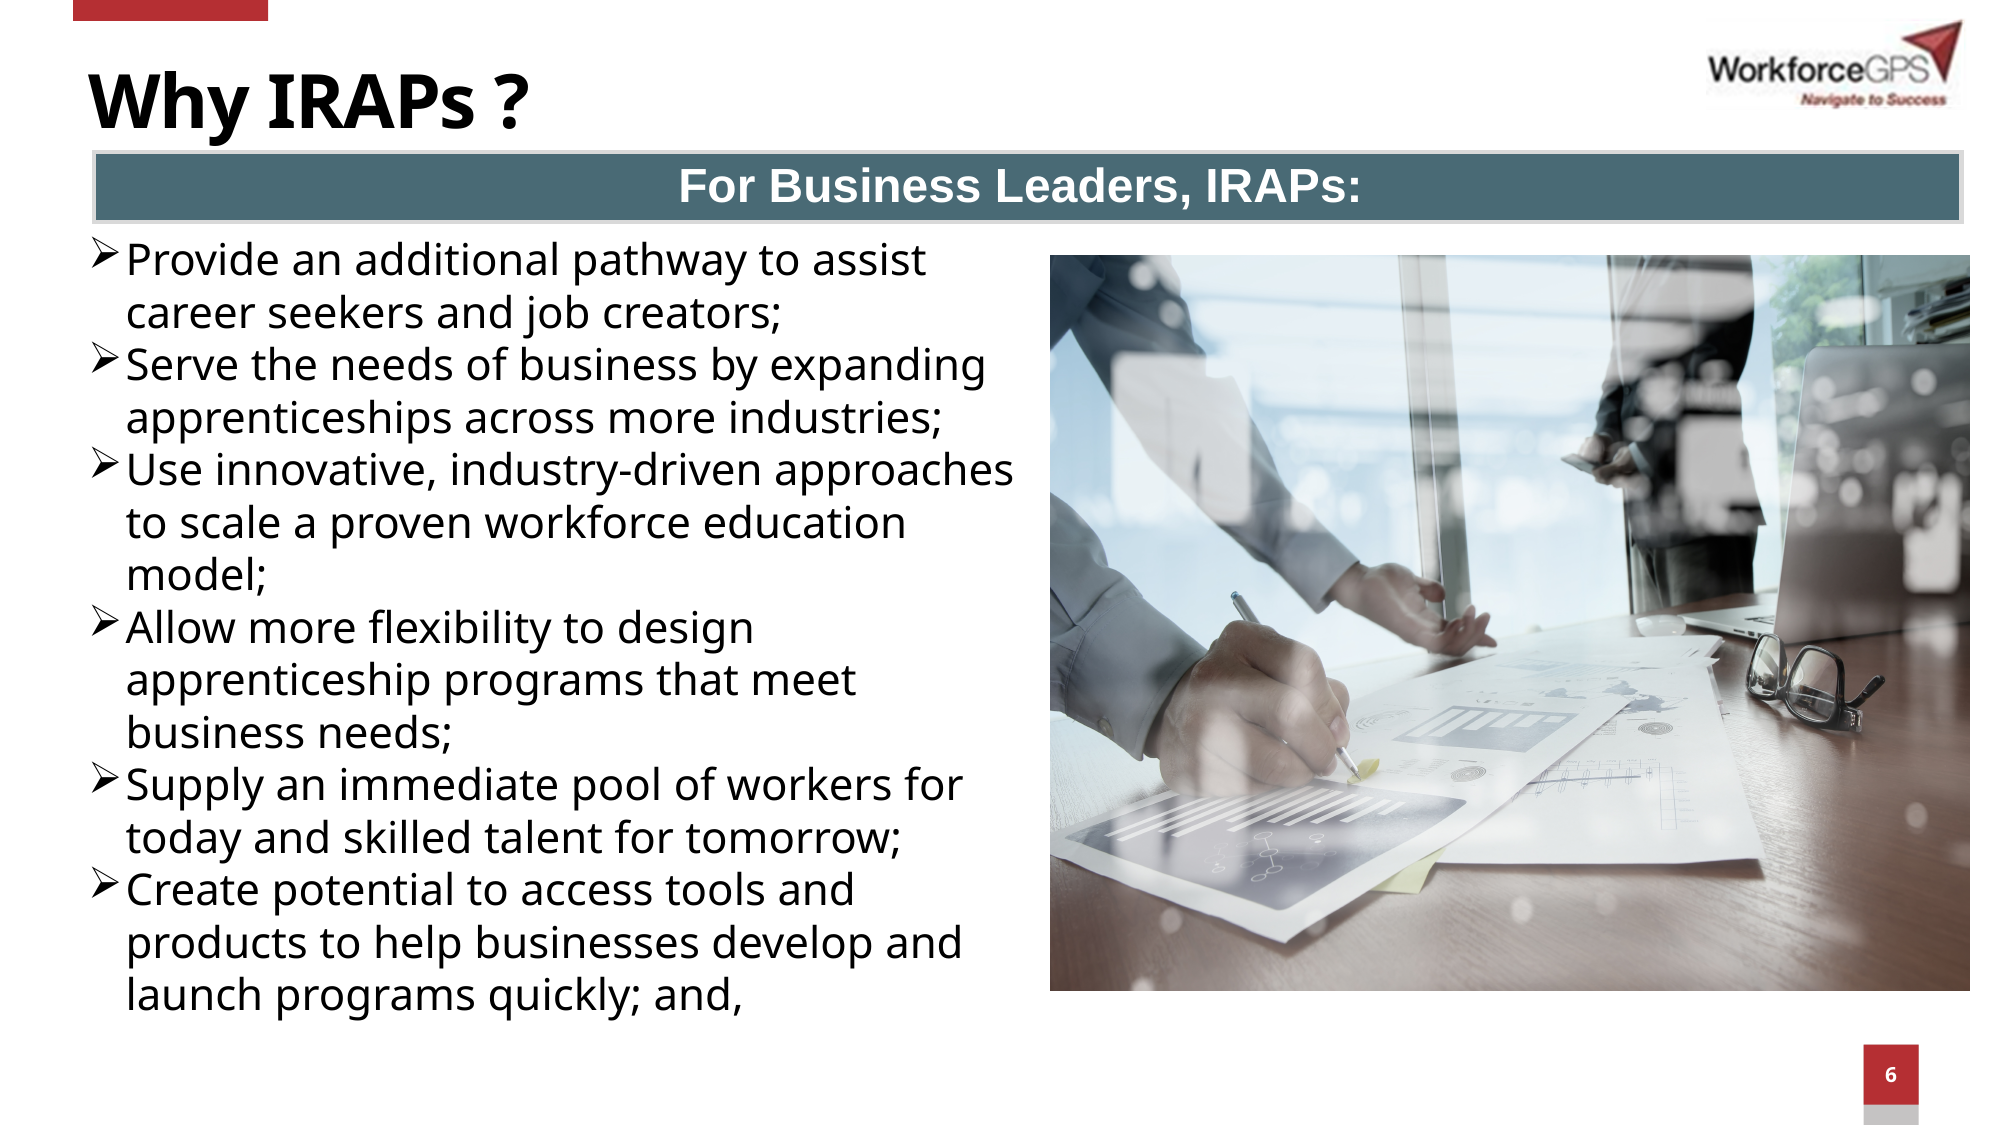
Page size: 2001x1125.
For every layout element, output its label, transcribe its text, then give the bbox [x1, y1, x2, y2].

title Why IRAPs ? [73, 55, 1907, 153]
picture [1706, 17, 1970, 111]
list Provide an additional pathway to assist career seekers and job creators; Serve the needs of business by expanding apprenticeships across more industries; Use innovative, industry-driven approaches to scale a proven workforce education model; Allow more flexibility to design apprenticeship programs that meet business needs; Supply an immediate pool of workers for today and skilled talent for tomorrow; Create potential to access tools and products to help businesses develop and launch programs quickly; and, [73, 224, 1050, 1125]
picture [1049, 255, 1970, 991]
text_box For Business Leaders, IRAPs: [93, 152, 1962, 222]
